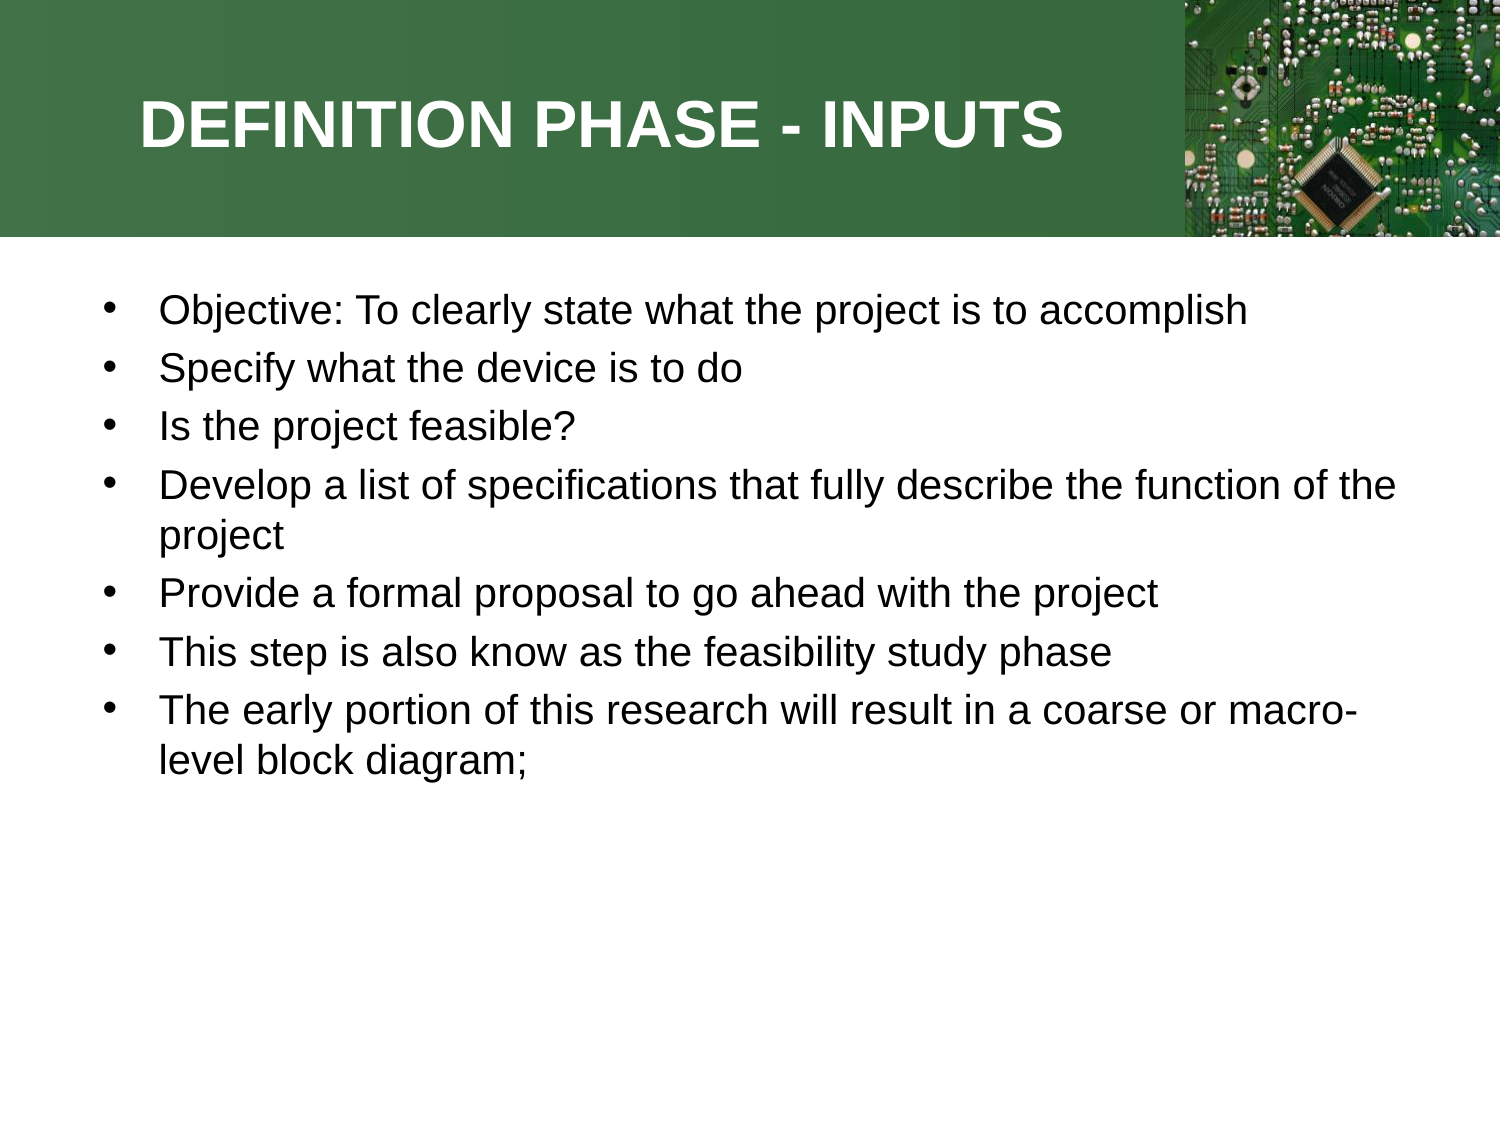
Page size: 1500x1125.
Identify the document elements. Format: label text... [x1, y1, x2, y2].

picture [1185, 0, 1500, 237]
list Objective: To clearly state what the project is to accomplish Specify what the device is to do Is the project feasible? Develop a list of specifications that fully describe the function of the project Provide a formal proposal to go ahead with the project This step is also know as the feasibility study phase The early portion of this research will result in a coarse or macro-level block diagram; [87, 275, 1438, 1018]
title DEFINITION PHASE - INPUTS [41, 45, 1164, 197]
